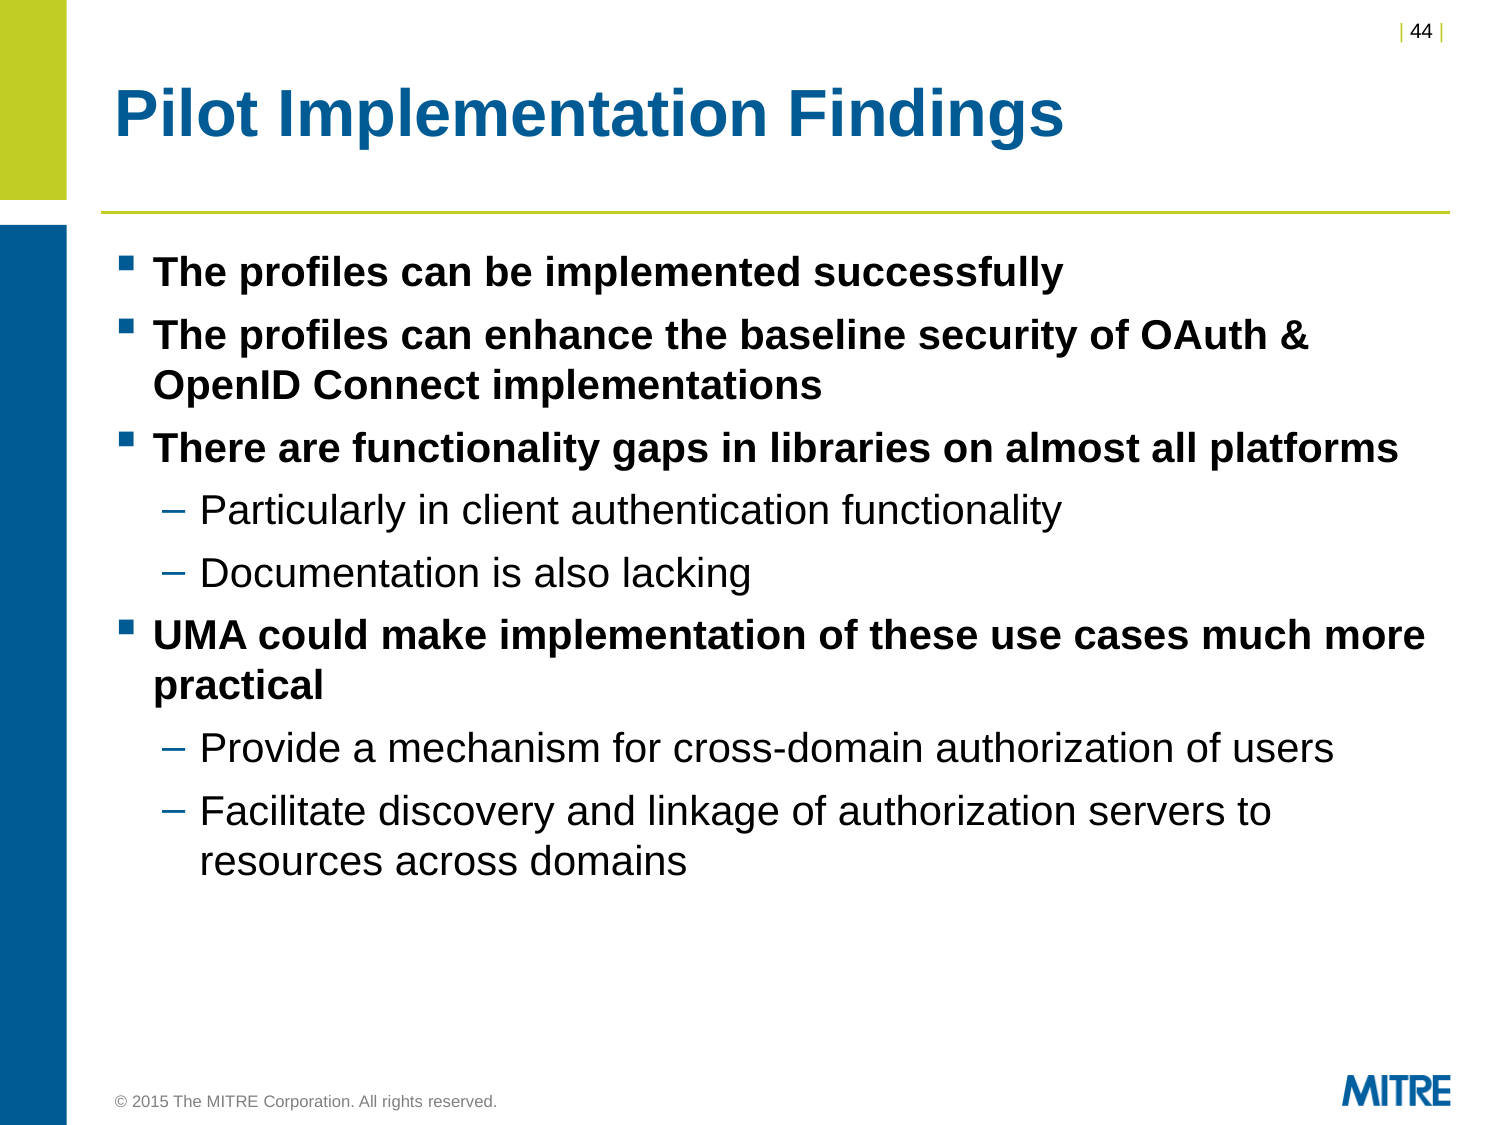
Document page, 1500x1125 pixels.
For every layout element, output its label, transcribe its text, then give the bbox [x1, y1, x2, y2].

title Pilot Implementation Findings [99, 45, 1450, 188]
picture [1342, 1072, 1453, 1113]
list The profiles can be implemented successfully The profiles can enhance the baseline security of OAuth & OpenID Connect implementations There are functionality gaps in libraries on almost all platforms Particularly in client authentication functionality Documentation is also lacking UMA could make implementation of these use cases much more practical Provide a mechanism for cross-domain authorization of users Facilitate discovery and linkage of authorization servers to resources across domains [99, 237, 1450, 1052]
